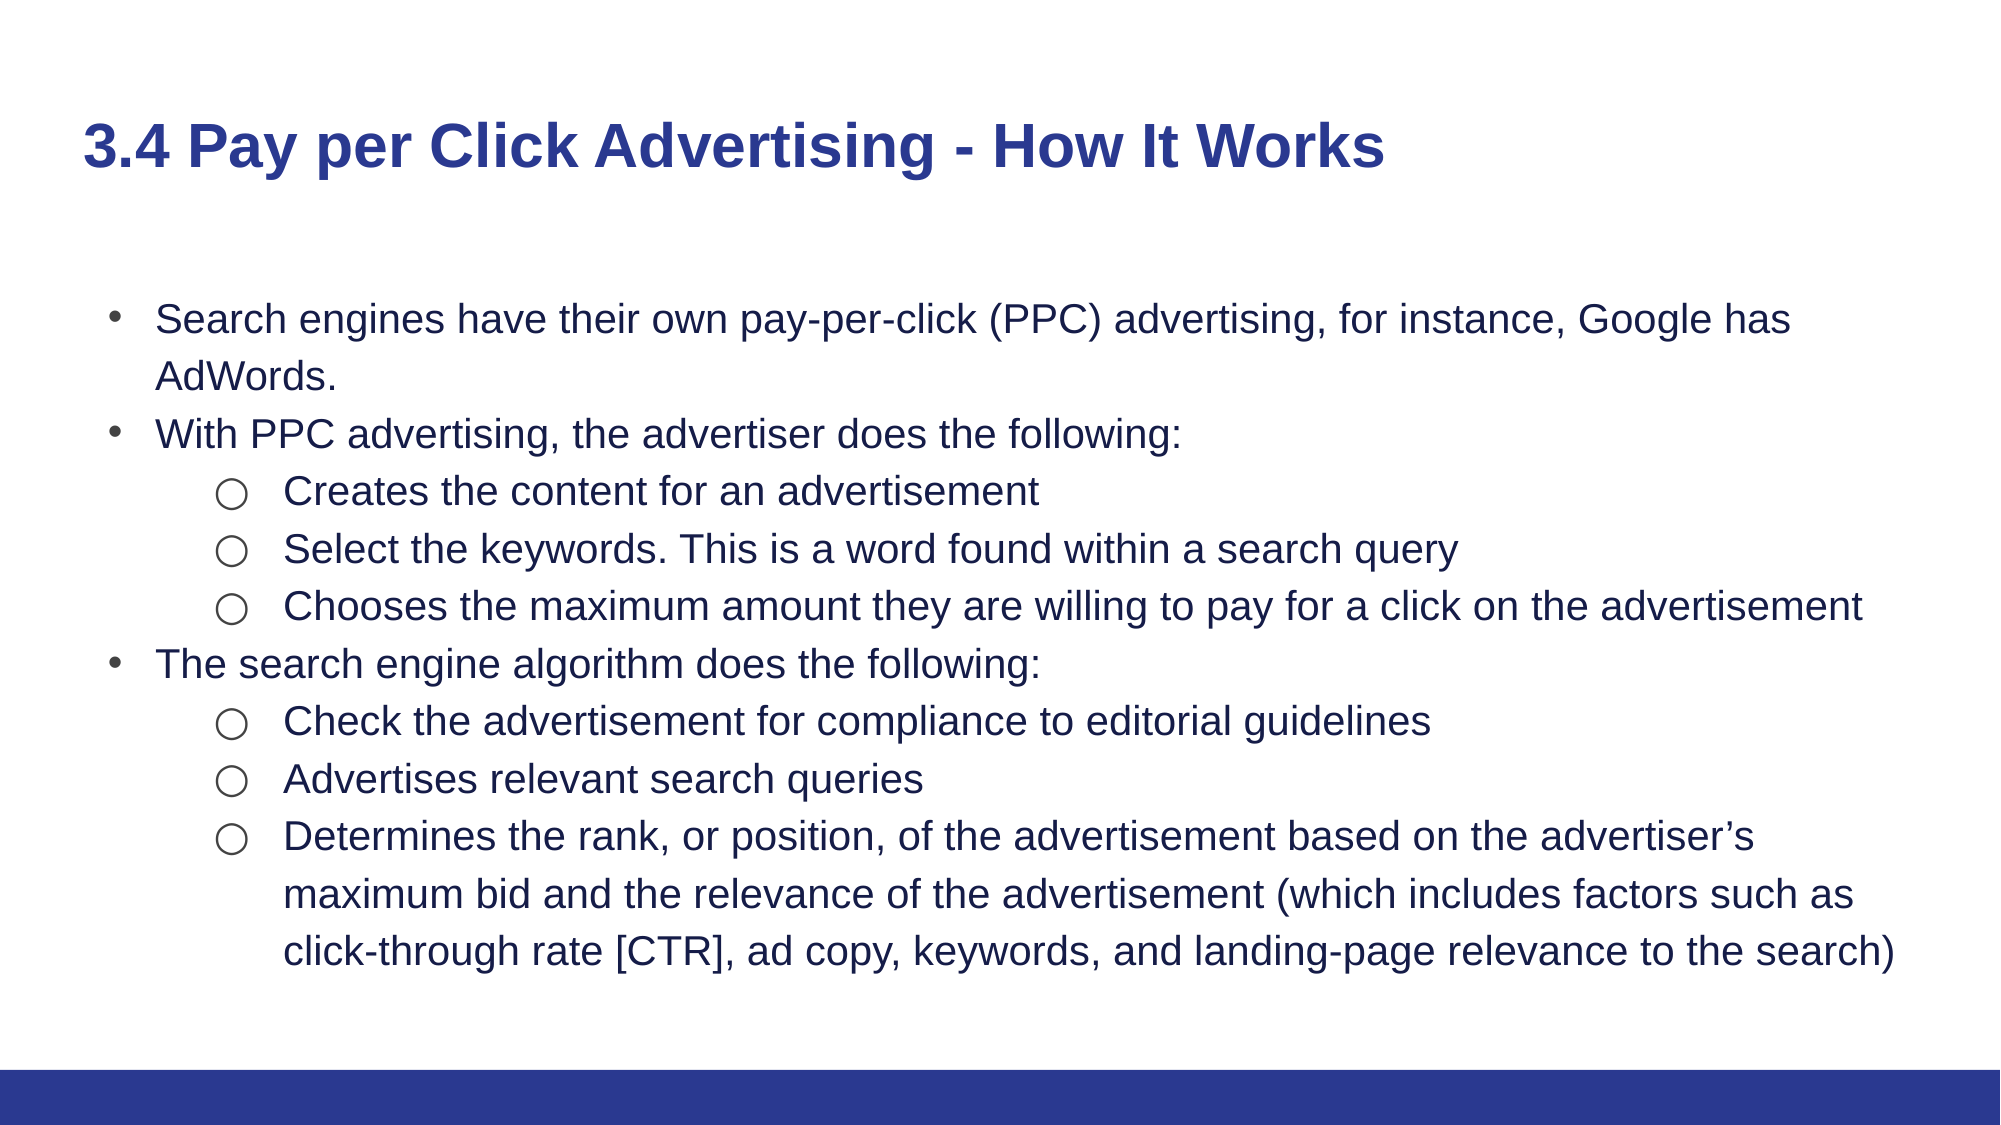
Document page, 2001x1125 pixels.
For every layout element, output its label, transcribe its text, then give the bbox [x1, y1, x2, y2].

title 3.4 Pay per Click Advertising - How It Works [68, 89, 1932, 223]
list Search engines have their own pay-per-click (PPC) advertising, for instance, Google has AdWords. With PPC advertising, the advertiser does the following: Creates the content for an advertisement Select the keywords. This is a word found within a search query Chooses the maximum amount they are willing to pay for a click on the advertisement The search engine algorithm does the following: Check the advertisement for compliance to editorial guidelines Advertises relevant search queries Determines the rank, or position, of the advertisement based on the advertiser’s maximum bid and the relevance of the advertisement (which includes factors such as click-through rate [CTR], ad copy, keywords, and landing-page relevance to the search) [68, 268, 1932, 1036]
